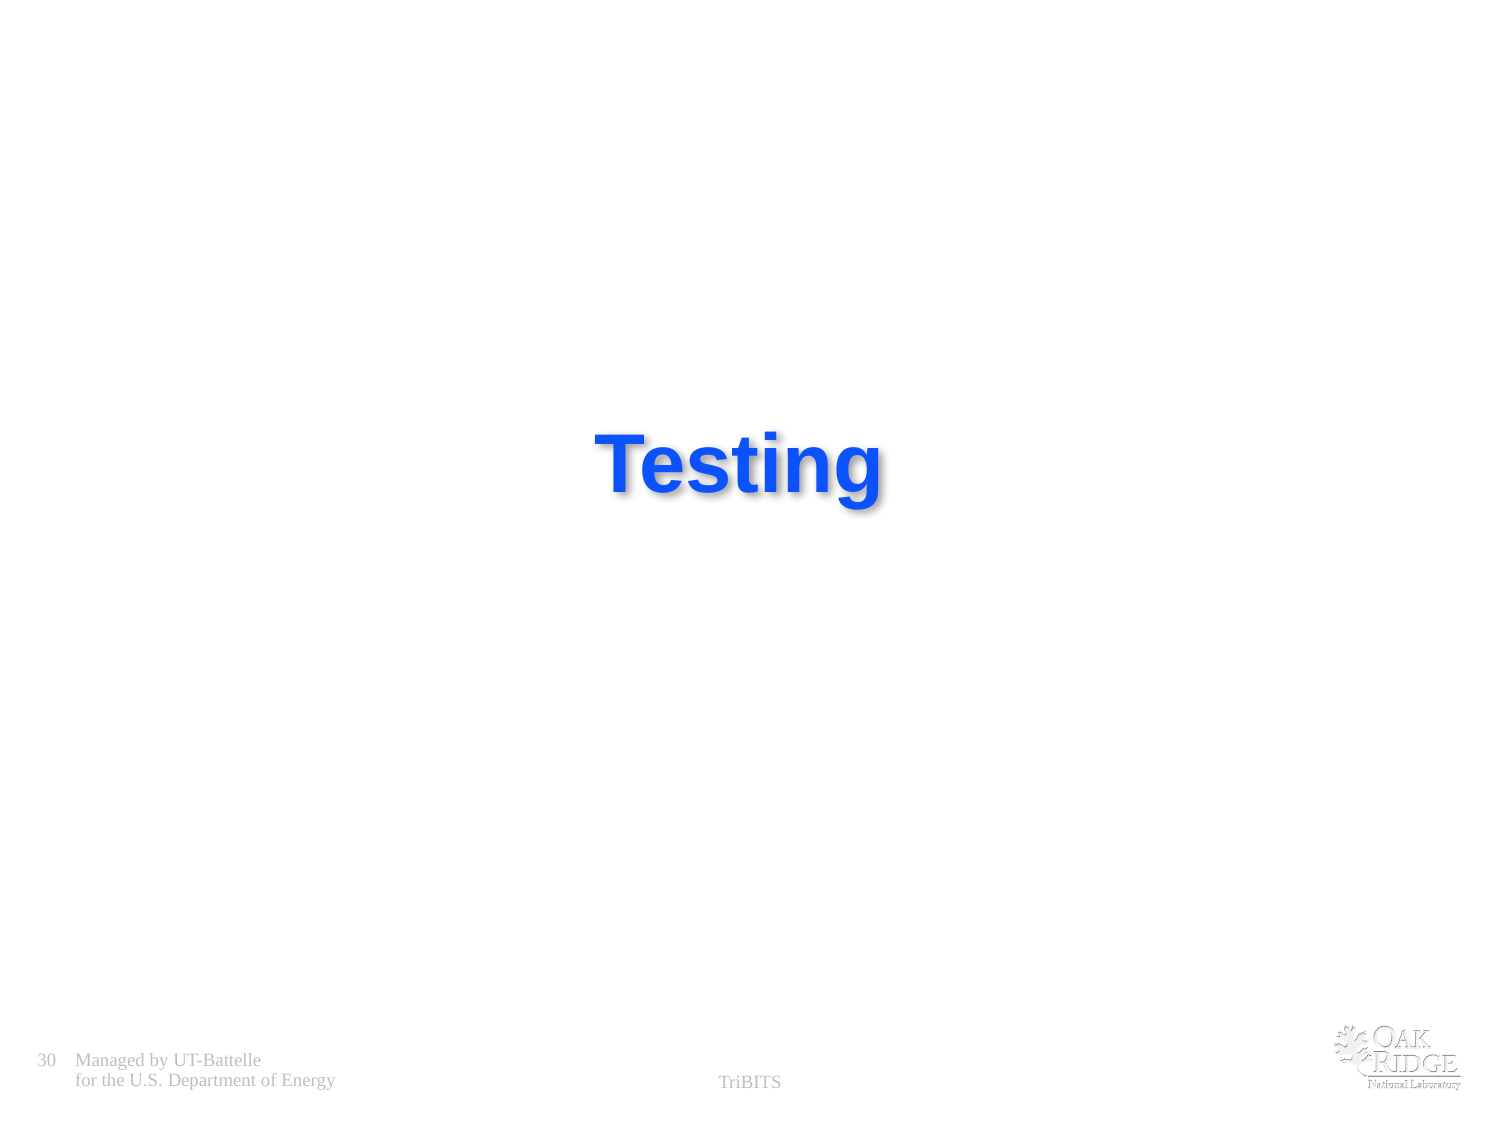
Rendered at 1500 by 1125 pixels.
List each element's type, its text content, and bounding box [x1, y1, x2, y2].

picture [1325, 1019, 1472, 1095]
text_box Testing [17, 398, 1462, 520]
